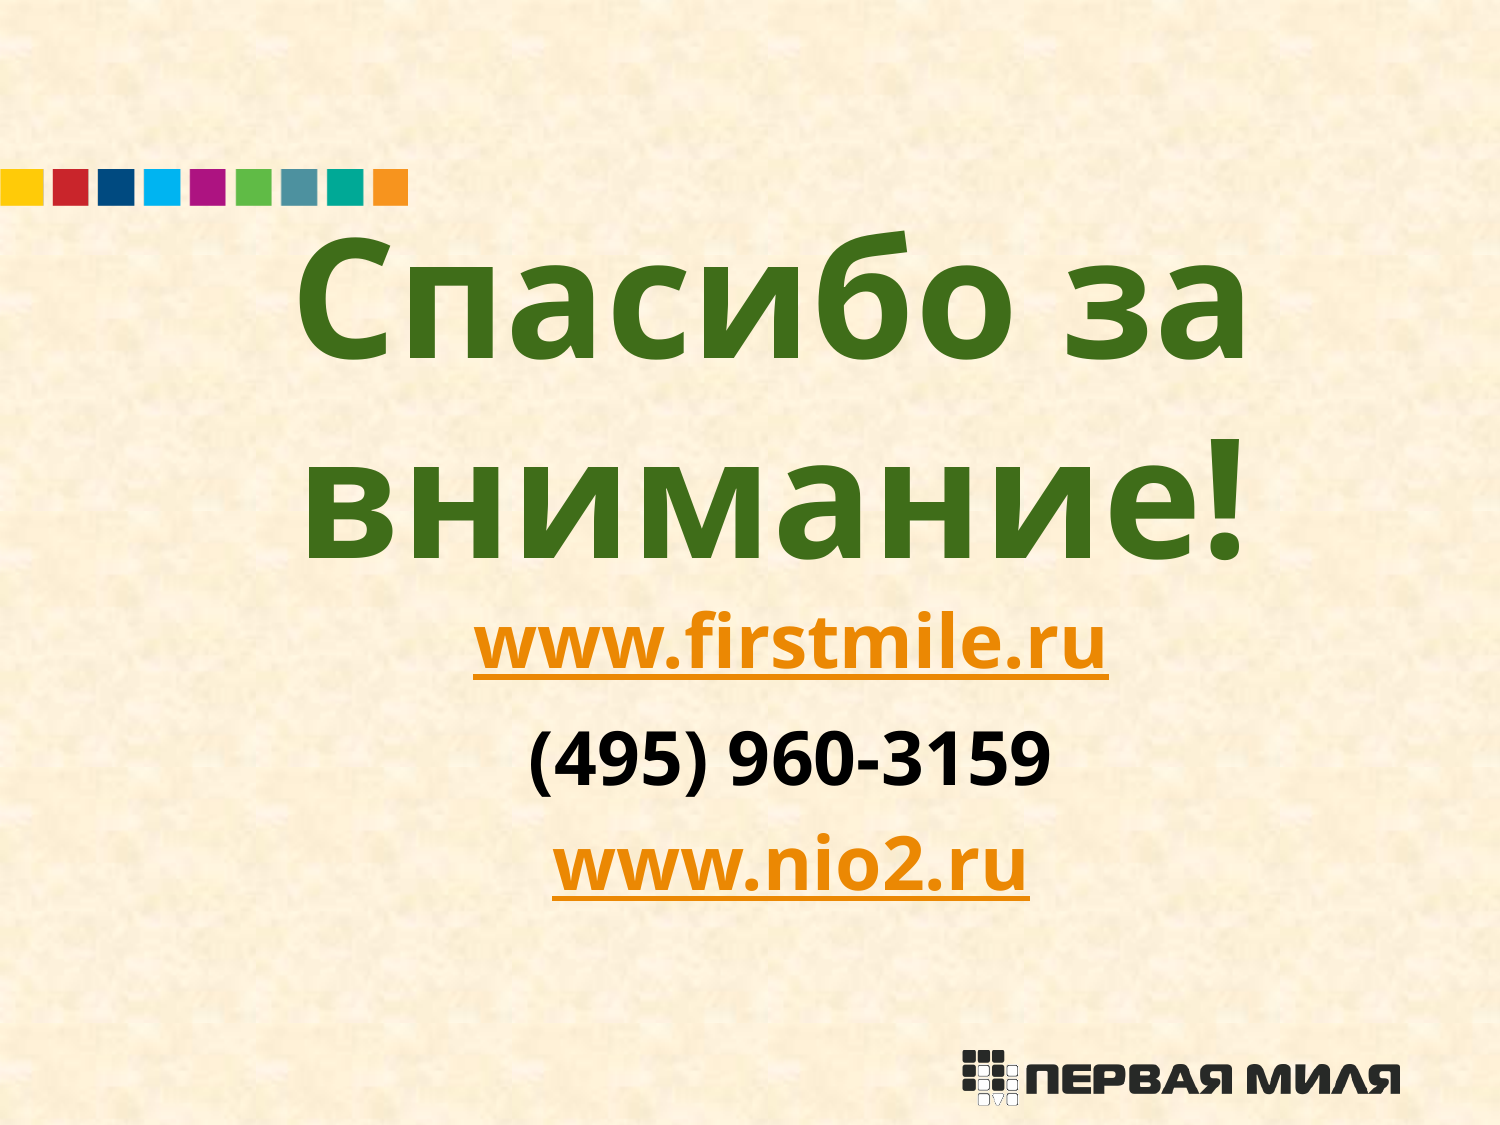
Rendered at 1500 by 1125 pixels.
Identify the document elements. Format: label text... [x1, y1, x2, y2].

list Спасибо за внимание! [53, 184, 1483, 338]
picture [0, 0, 1500, 1125]
text_box www.firstmile.ru (495) 960-3159 www.nio2.ru [431, 586, 1140, 976]
